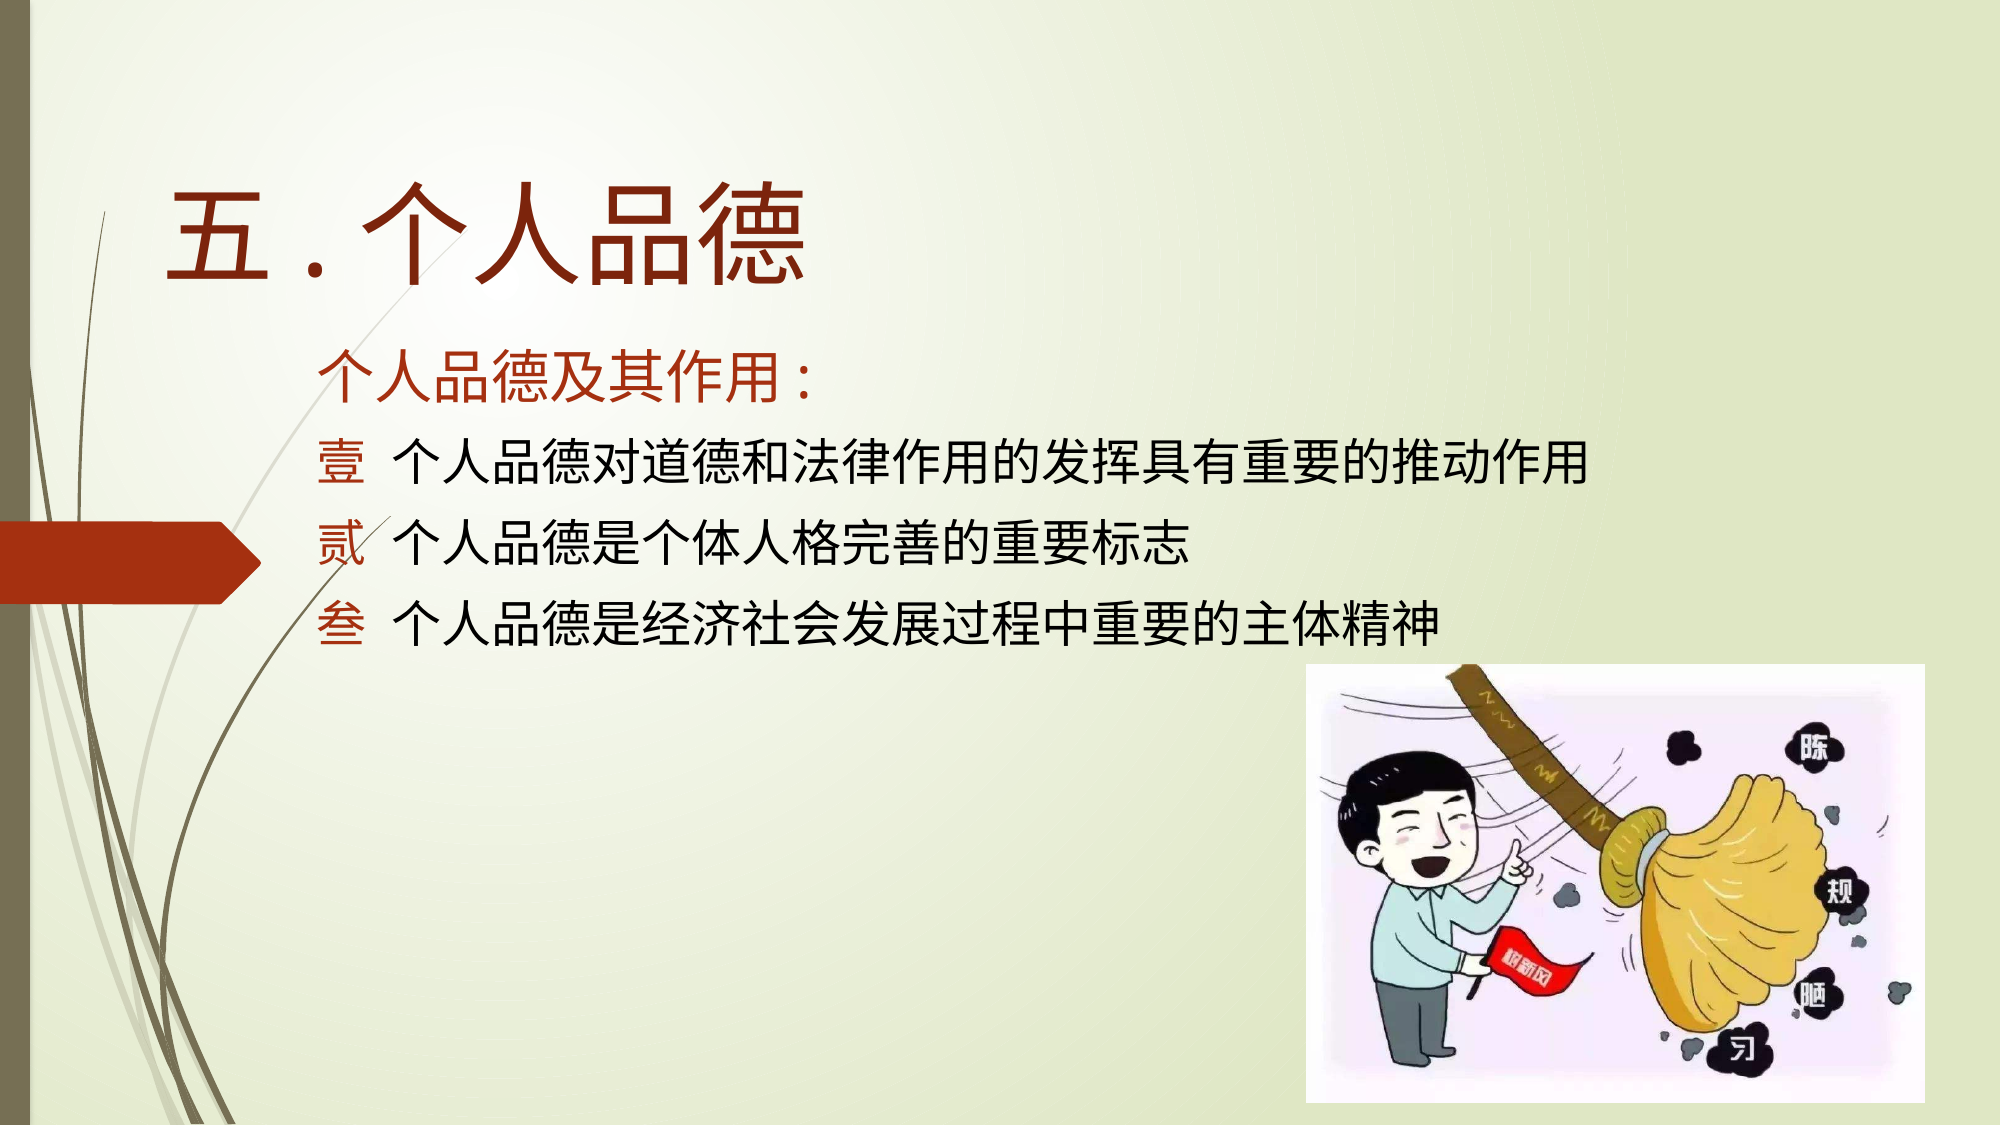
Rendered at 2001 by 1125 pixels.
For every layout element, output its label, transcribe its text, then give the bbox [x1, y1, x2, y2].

picture [1305, 664, 1925, 1103]
title 五.个人品德 [146, 66, 1609, 307]
list 个人品德及其作用: 个人品德对道德和法律作用的发挥具有重要的推动作用 个人品德是个体人格完善的重要标志 个人品德是经济社会发展过程中重要的主体精神 [301, 332, 1764, 958]
